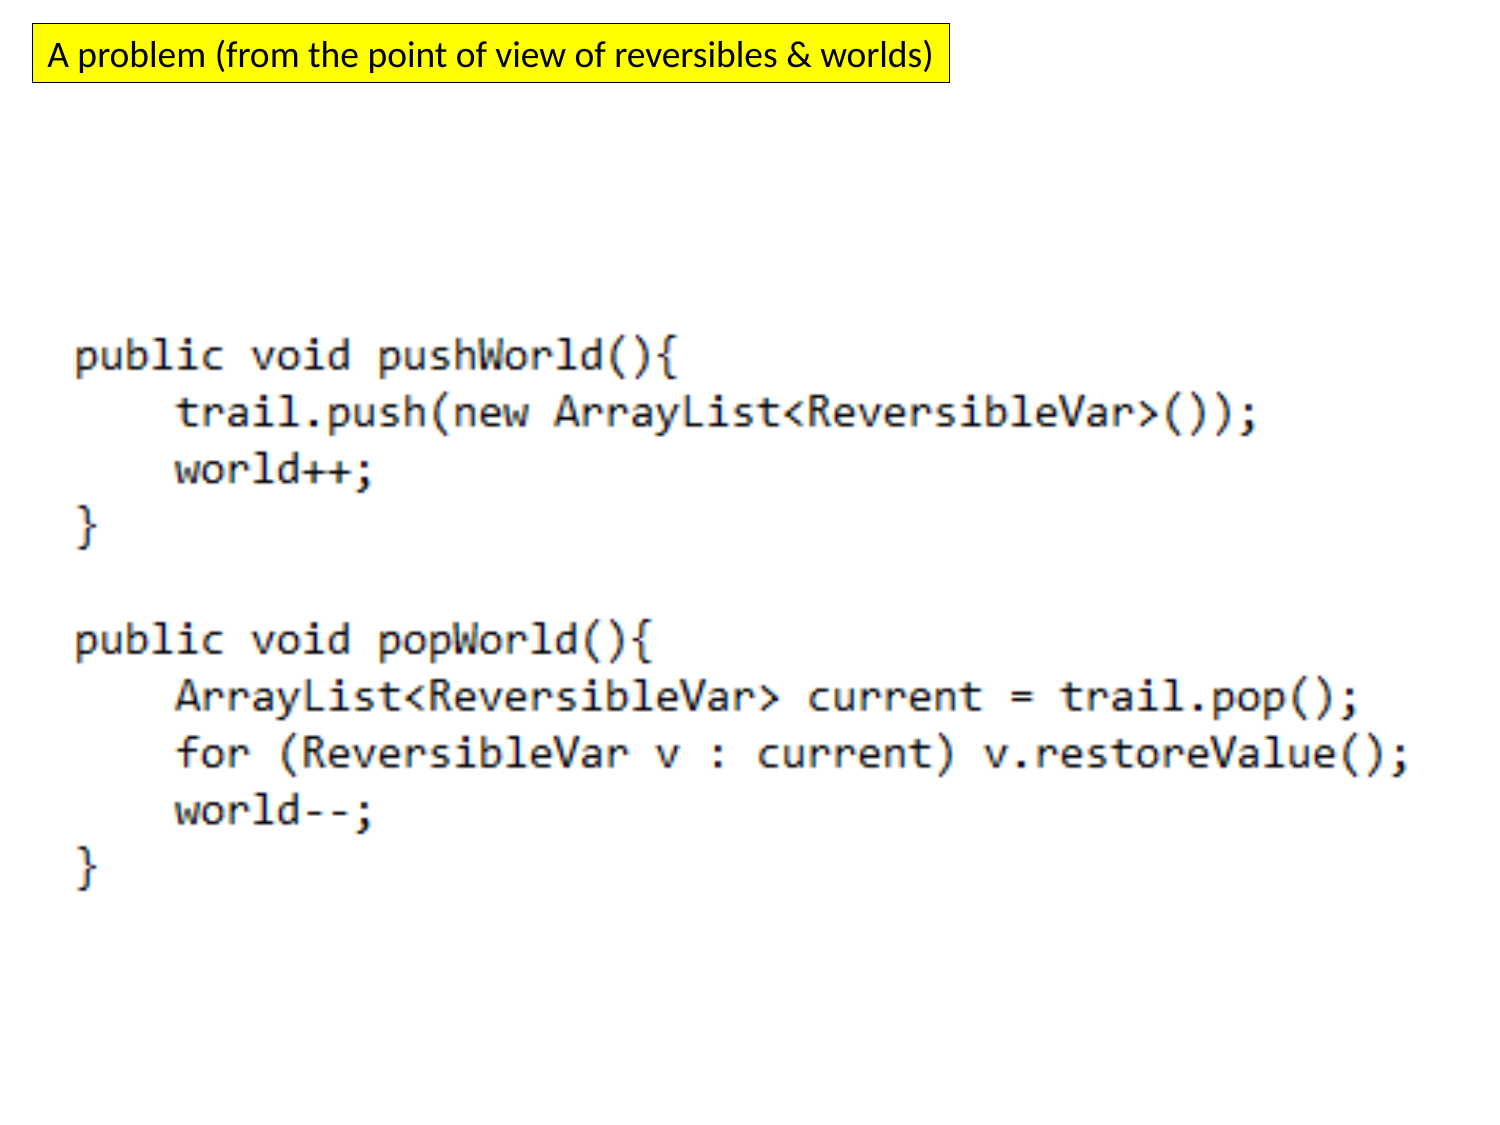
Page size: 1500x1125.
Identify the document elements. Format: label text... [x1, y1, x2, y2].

picture [7, 326, 1458, 918]
text_box A problem (from the point of view of reversibles & worlds) [32, 23, 950, 83]
